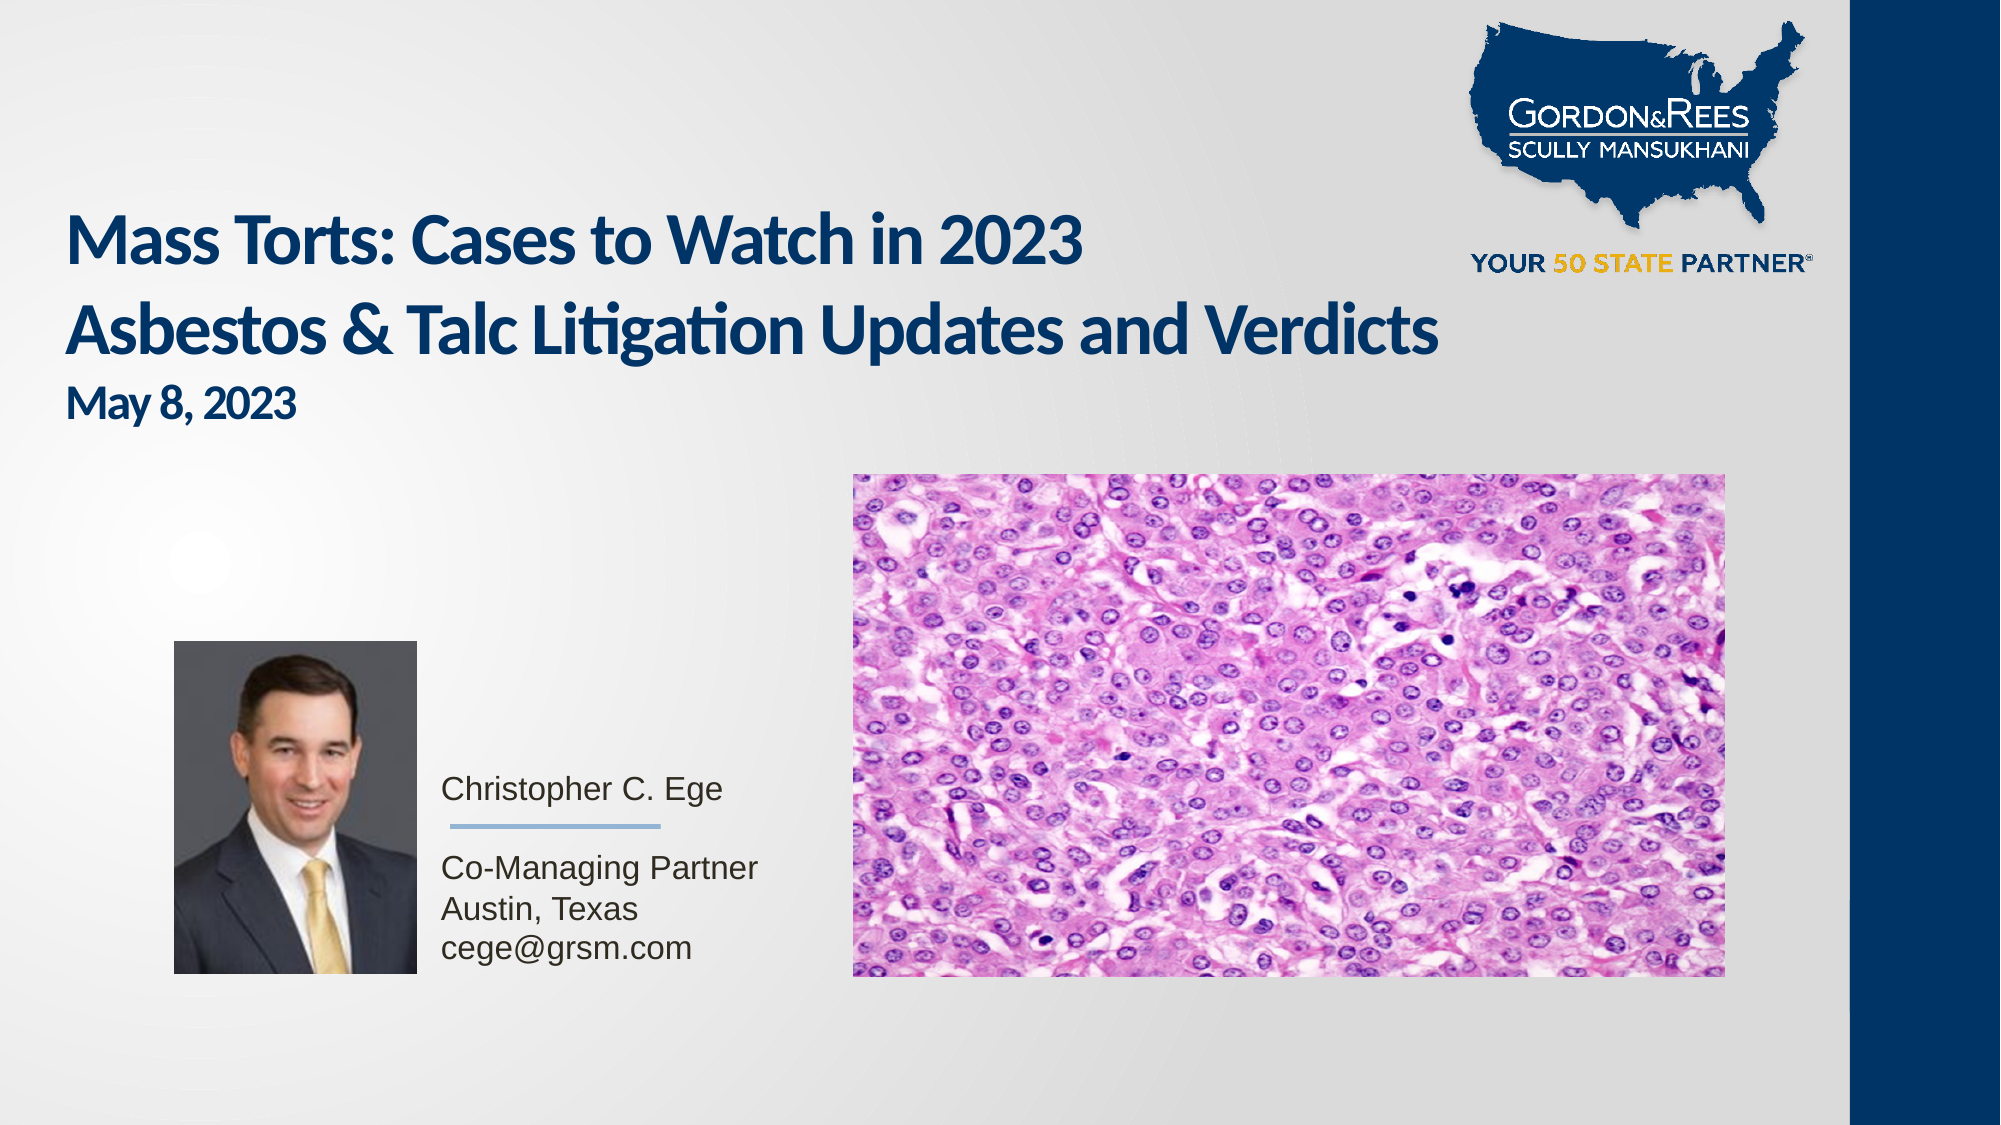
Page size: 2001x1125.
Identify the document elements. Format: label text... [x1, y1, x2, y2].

text_box Christopher C. Ege Co-Managing Partner Austin, Texas cege@grsm.com [428, 759, 789, 974]
picture [174, 641, 418, 974]
picture [1449, 12, 1825, 278]
title Mass Torts: Cases to Watch in 2023 Asbestos & Talc Litigation Updates and Verdicts May 8, 2023 [50, 194, 1700, 438]
picture [852, 474, 1726, 978]
picture [449, 824, 664, 830]
